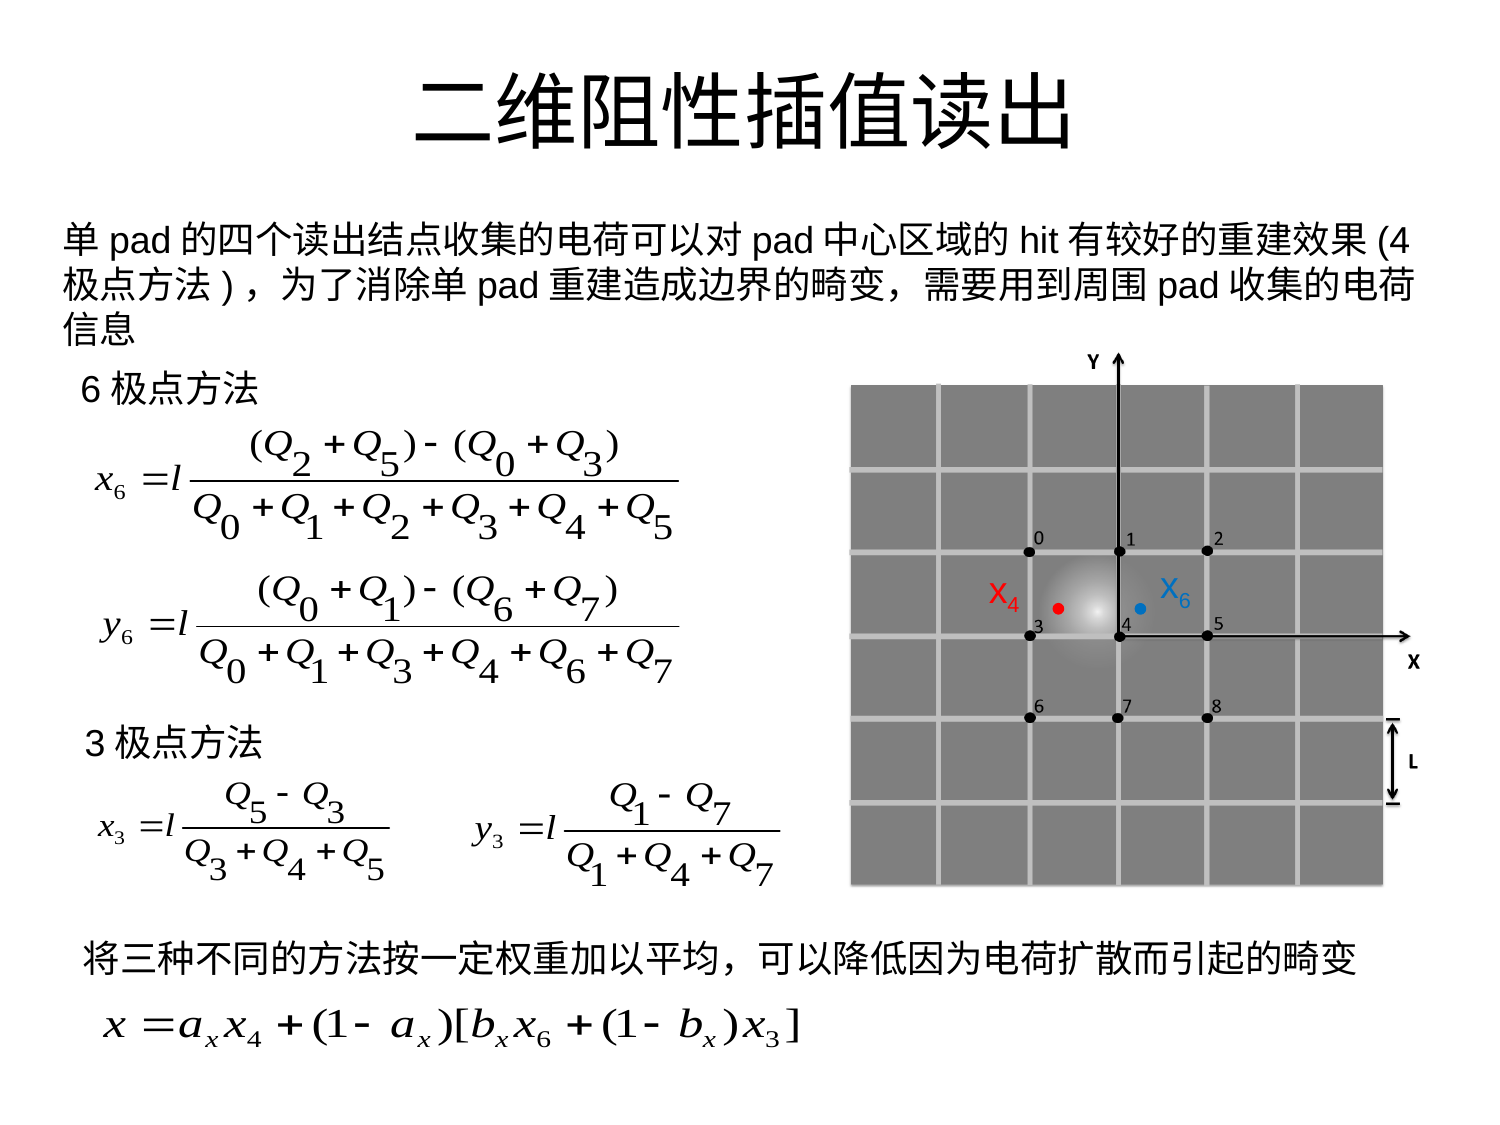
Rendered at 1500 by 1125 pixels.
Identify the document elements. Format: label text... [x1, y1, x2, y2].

text_box 单pad的四个读出结点收集的电荷可以对pad中心区域的hit有较好的重建效果(4极点方法)，为了消除单pad重建造成边界的畸变，需要用到周围pad收集的电荷信息 [47, 208, 1439, 358]
text_box 6极点方法 [65, 357, 275, 417]
title 二维阻性插值读出 [69, 37, 1420, 182]
text_box 3极点方法 [69, 712, 280, 772]
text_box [464, 772, 790, 895]
text_box 将三种不同的方法按一定权重加以平均，可以降低因为电荷扩散而引起的畸变 [68, 927, 1373, 988]
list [86, 420, 688, 549]
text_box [90, 772, 399, 888]
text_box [93, 996, 808, 1059]
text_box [92, 566, 688, 693]
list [843, 342, 1437, 895]
